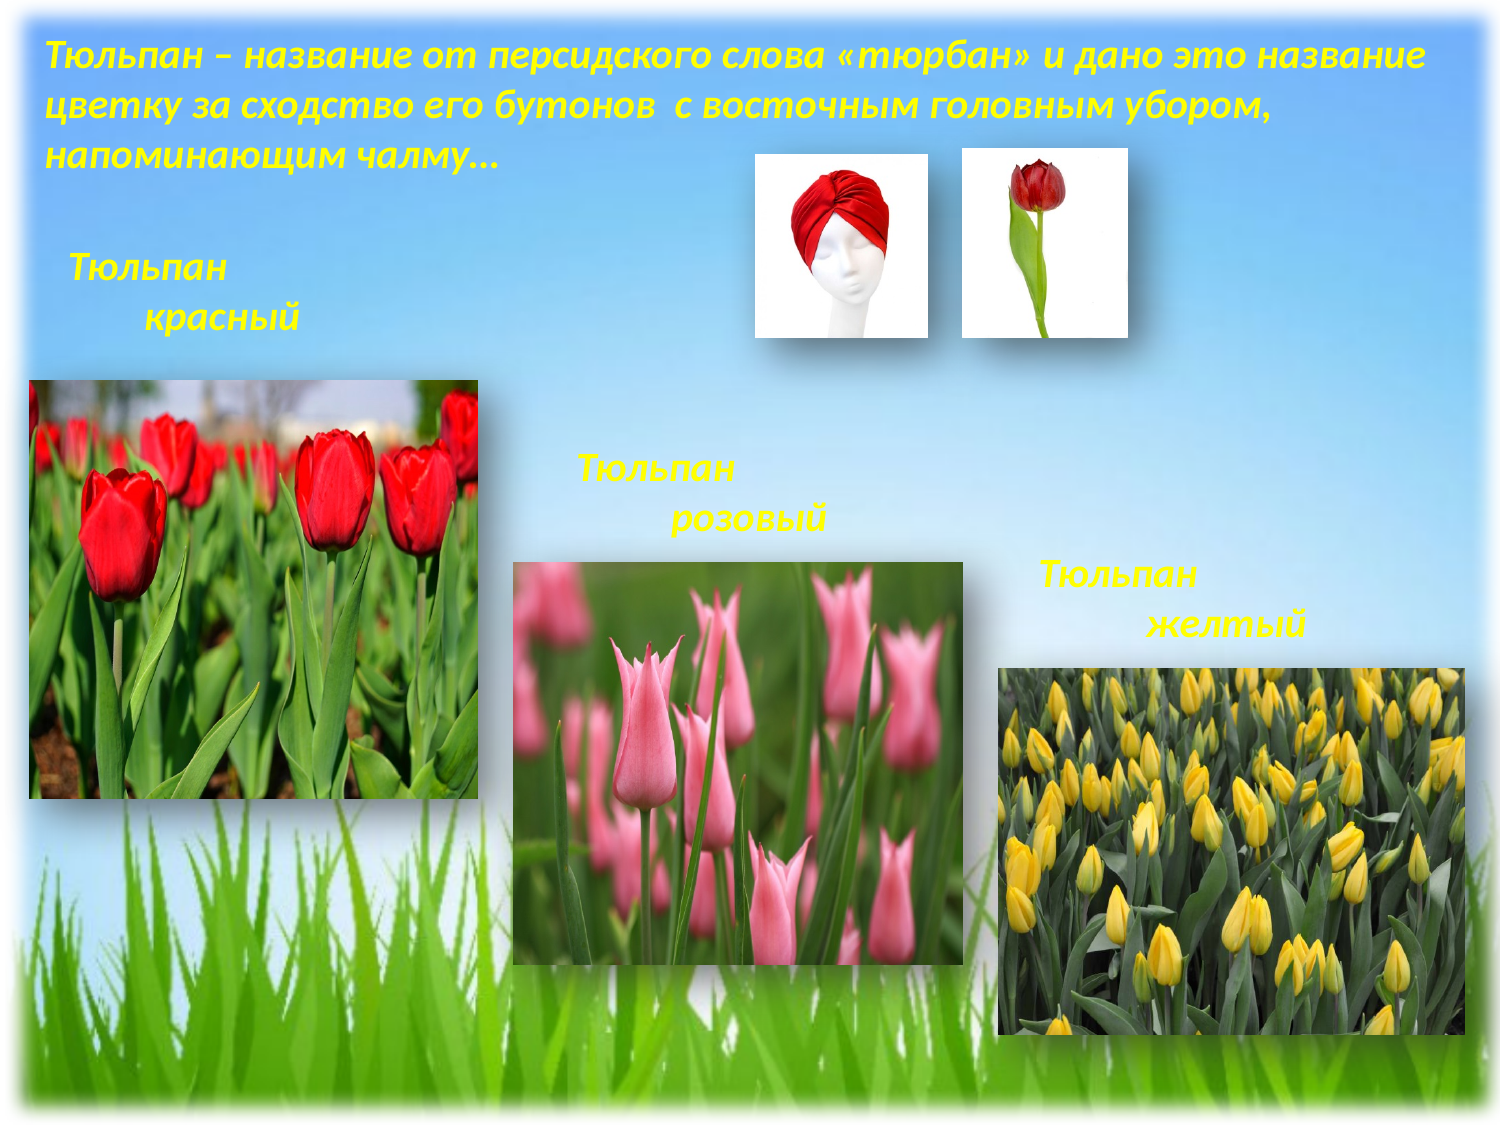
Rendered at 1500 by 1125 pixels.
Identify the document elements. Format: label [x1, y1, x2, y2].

picture [755, 154, 928, 339]
picture [962, 148, 1129, 339]
picture [997, 668, 1465, 1036]
picture [29, 379, 478, 799]
picture [513, 562, 963, 965]
list [5, 0, 1500, 1125]
